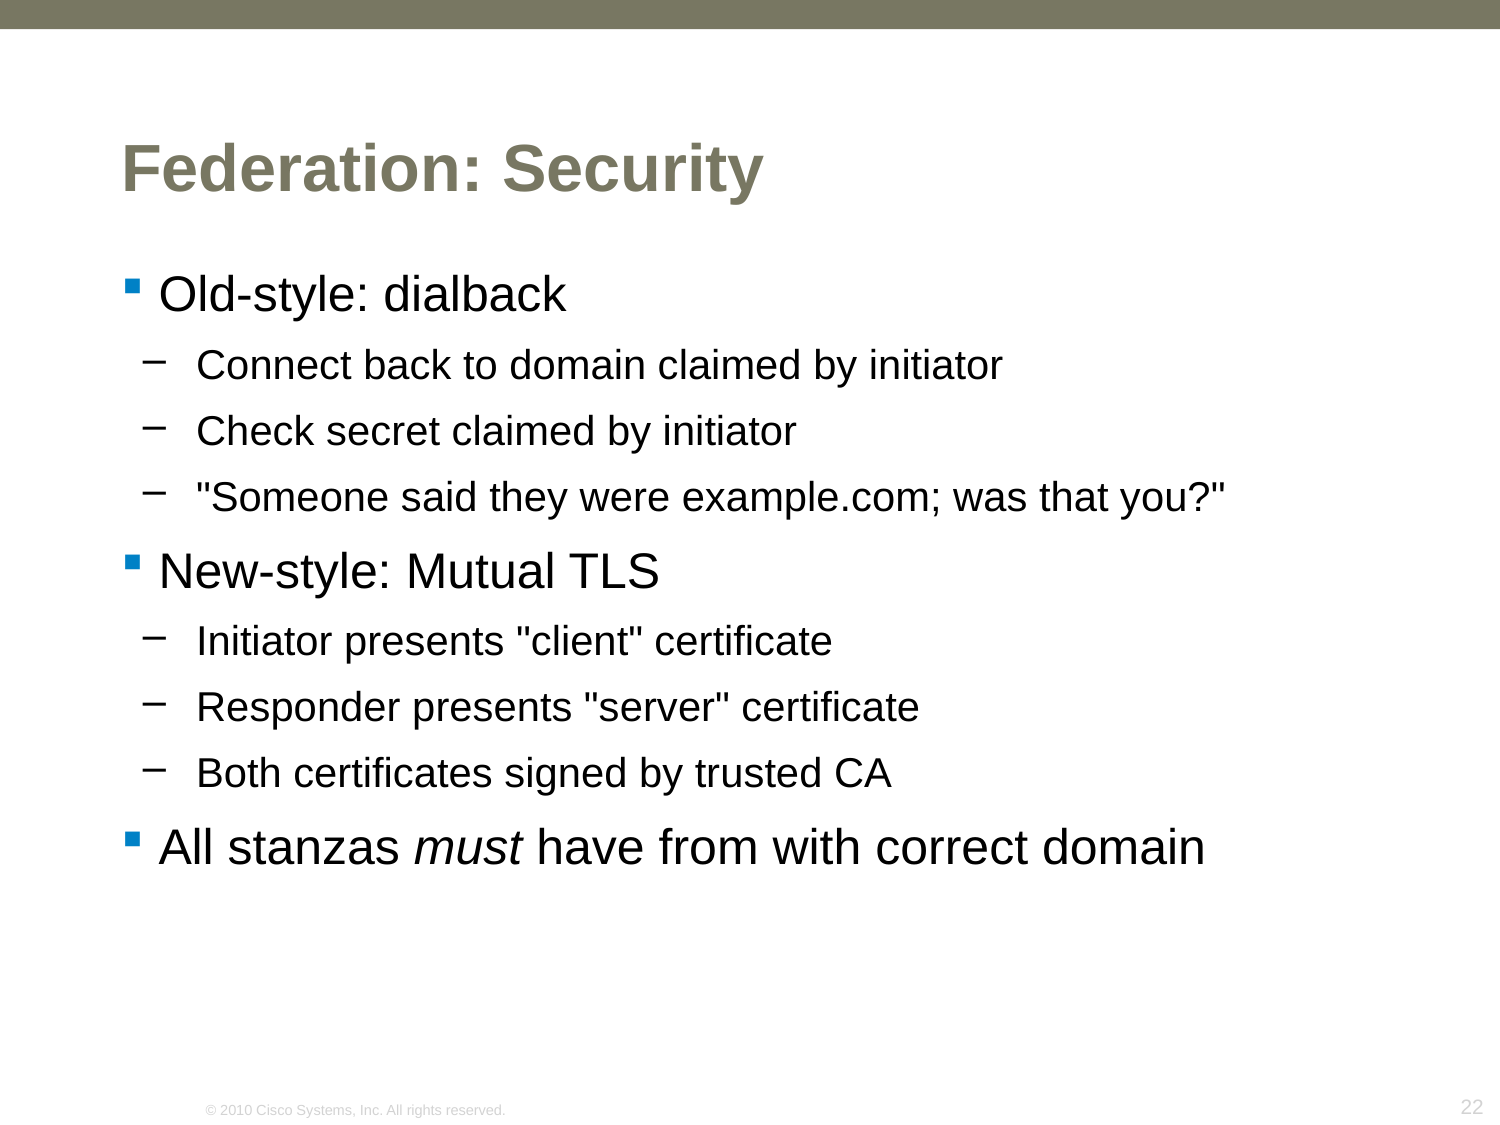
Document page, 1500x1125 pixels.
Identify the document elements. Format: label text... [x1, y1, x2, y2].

title Federation: Security [107, 75, 1444, 213]
list Old-style: dialback Connect back to domain claimed by initiator Check secret claimed by initiator "Someone said they were example.com; was that you?" New-style: Mutual TLS Initiator presents "client" certificate Responder presents "server" certificate Both certificates signed by trusted CA All stanzas must have from with correct domain [107, 262, 1425, 1005]
